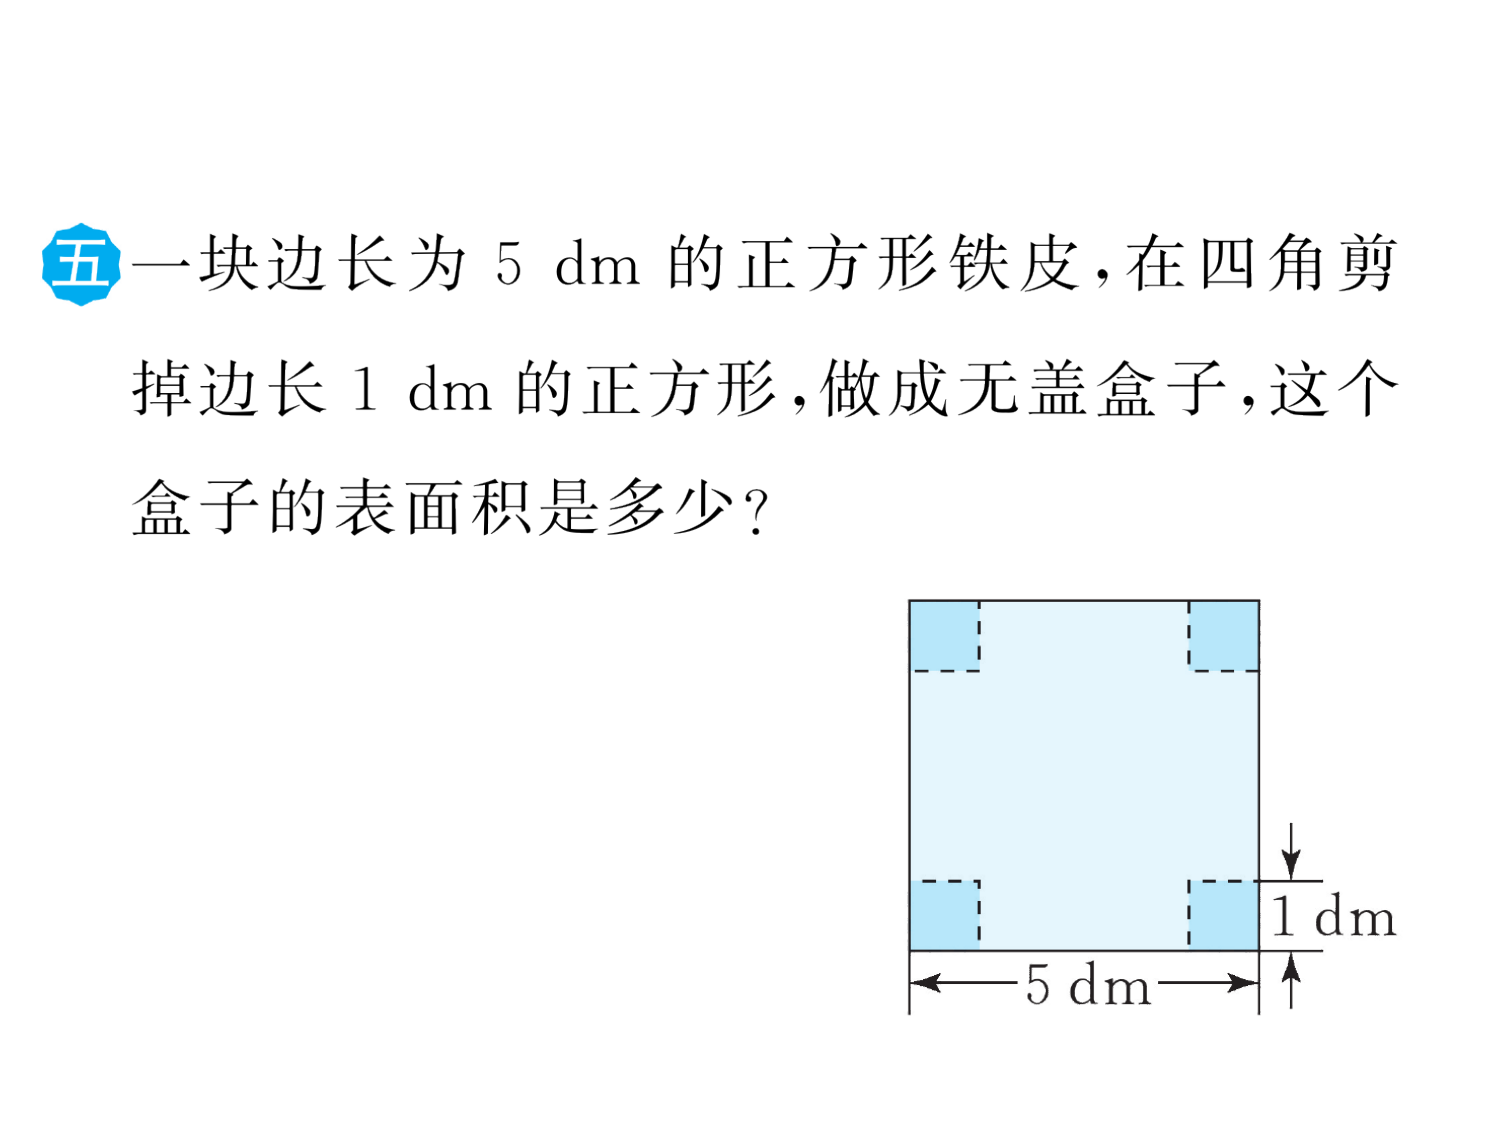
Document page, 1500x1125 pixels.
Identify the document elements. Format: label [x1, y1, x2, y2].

picture [35, 177, 1453, 1120]
